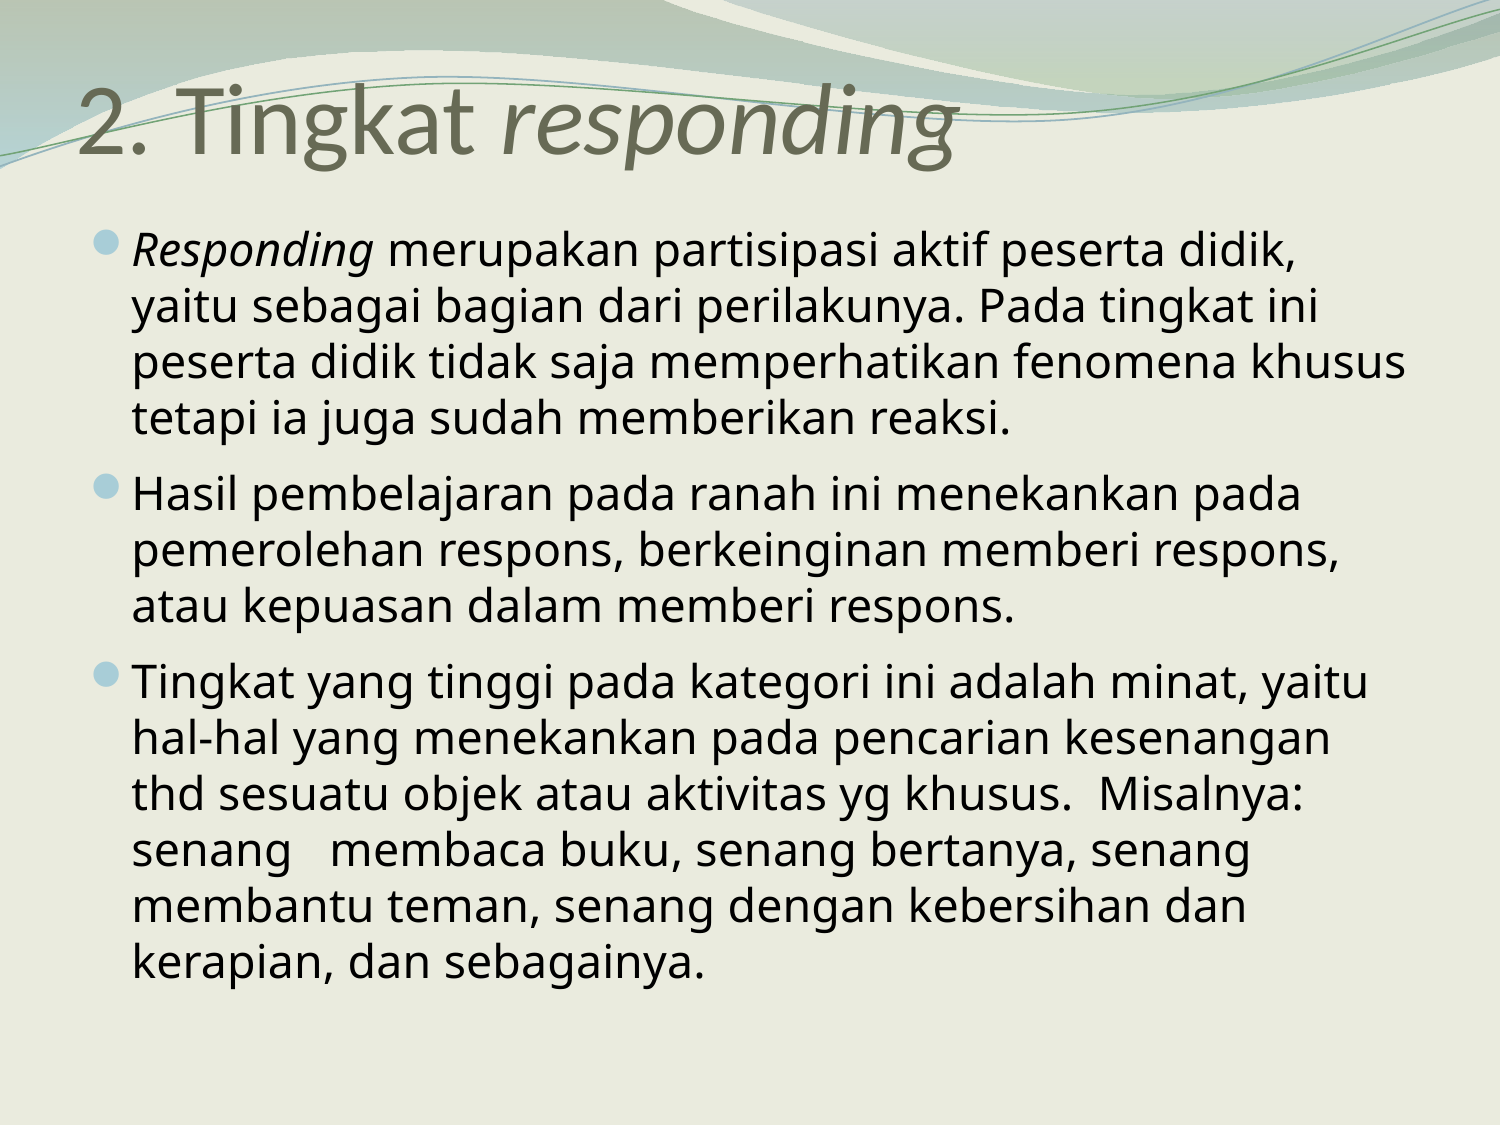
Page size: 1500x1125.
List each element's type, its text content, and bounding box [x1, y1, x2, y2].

title 2. Tingkat responding [75, 45, 1425, 175]
list Responding merupakan partisipasi aktif peserta didik, yaitu sebagai bagian dari perilakunya. Pada tingkat ini peserta didik tidak saja memperhatikan fenomena khusus tetapi ia juga sudah memberikan reaksi. Hasil pembelajaran pada ranah ini menekankan pada pemerolehan respons, berkeinginan memberi respons, atau kepuasan dalam memberi respons. Tingkat yang tinggi pada kategori ini adalah minat, yaitu hal-hal yang menekankan pada pencarian kesenangan thd sesuatu objek atau aktivitas yg khusus. Misalnya: senang membaca buku, senang bertanya, senang membantu teman, senang dengan kebersihan dan kerapian, dan sebagainya. [75, 212, 1425, 1005]
